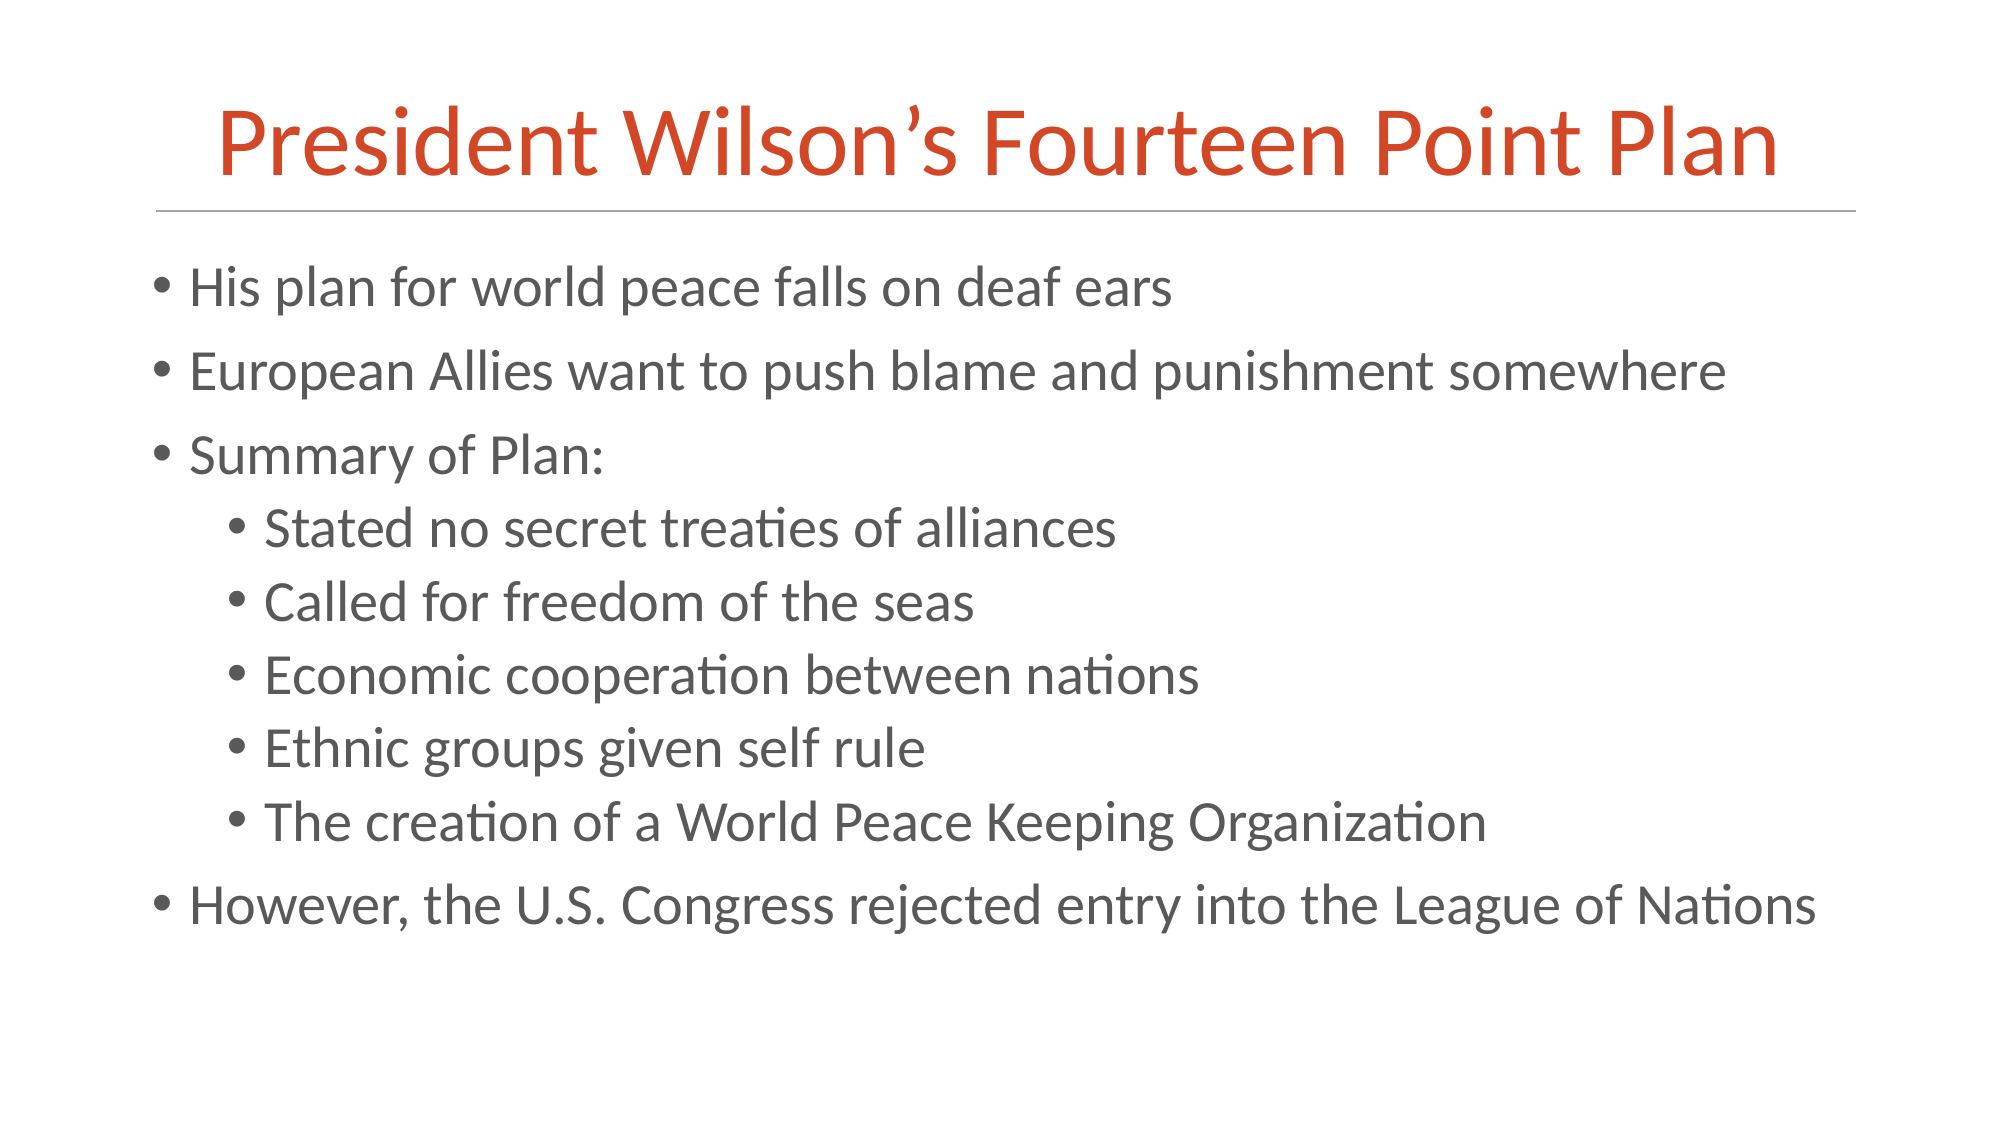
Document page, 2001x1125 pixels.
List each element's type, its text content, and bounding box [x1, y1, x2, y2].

list His plan for world peace falls on deaf ears European Allies want to push blame and punishment somewhere Summary of Plan: Stated no secret treaties of alliances Called for freedom of the seas Economic cooperation between nations Ethnic groups given self rule The creation of a World Peace Keeping Organization However, the U.S. Congress rejected entry into the League of Nations [136, 248, 1862, 963]
title President Wilson’s Fourteen Point Plan [136, 75, 1862, 211]
